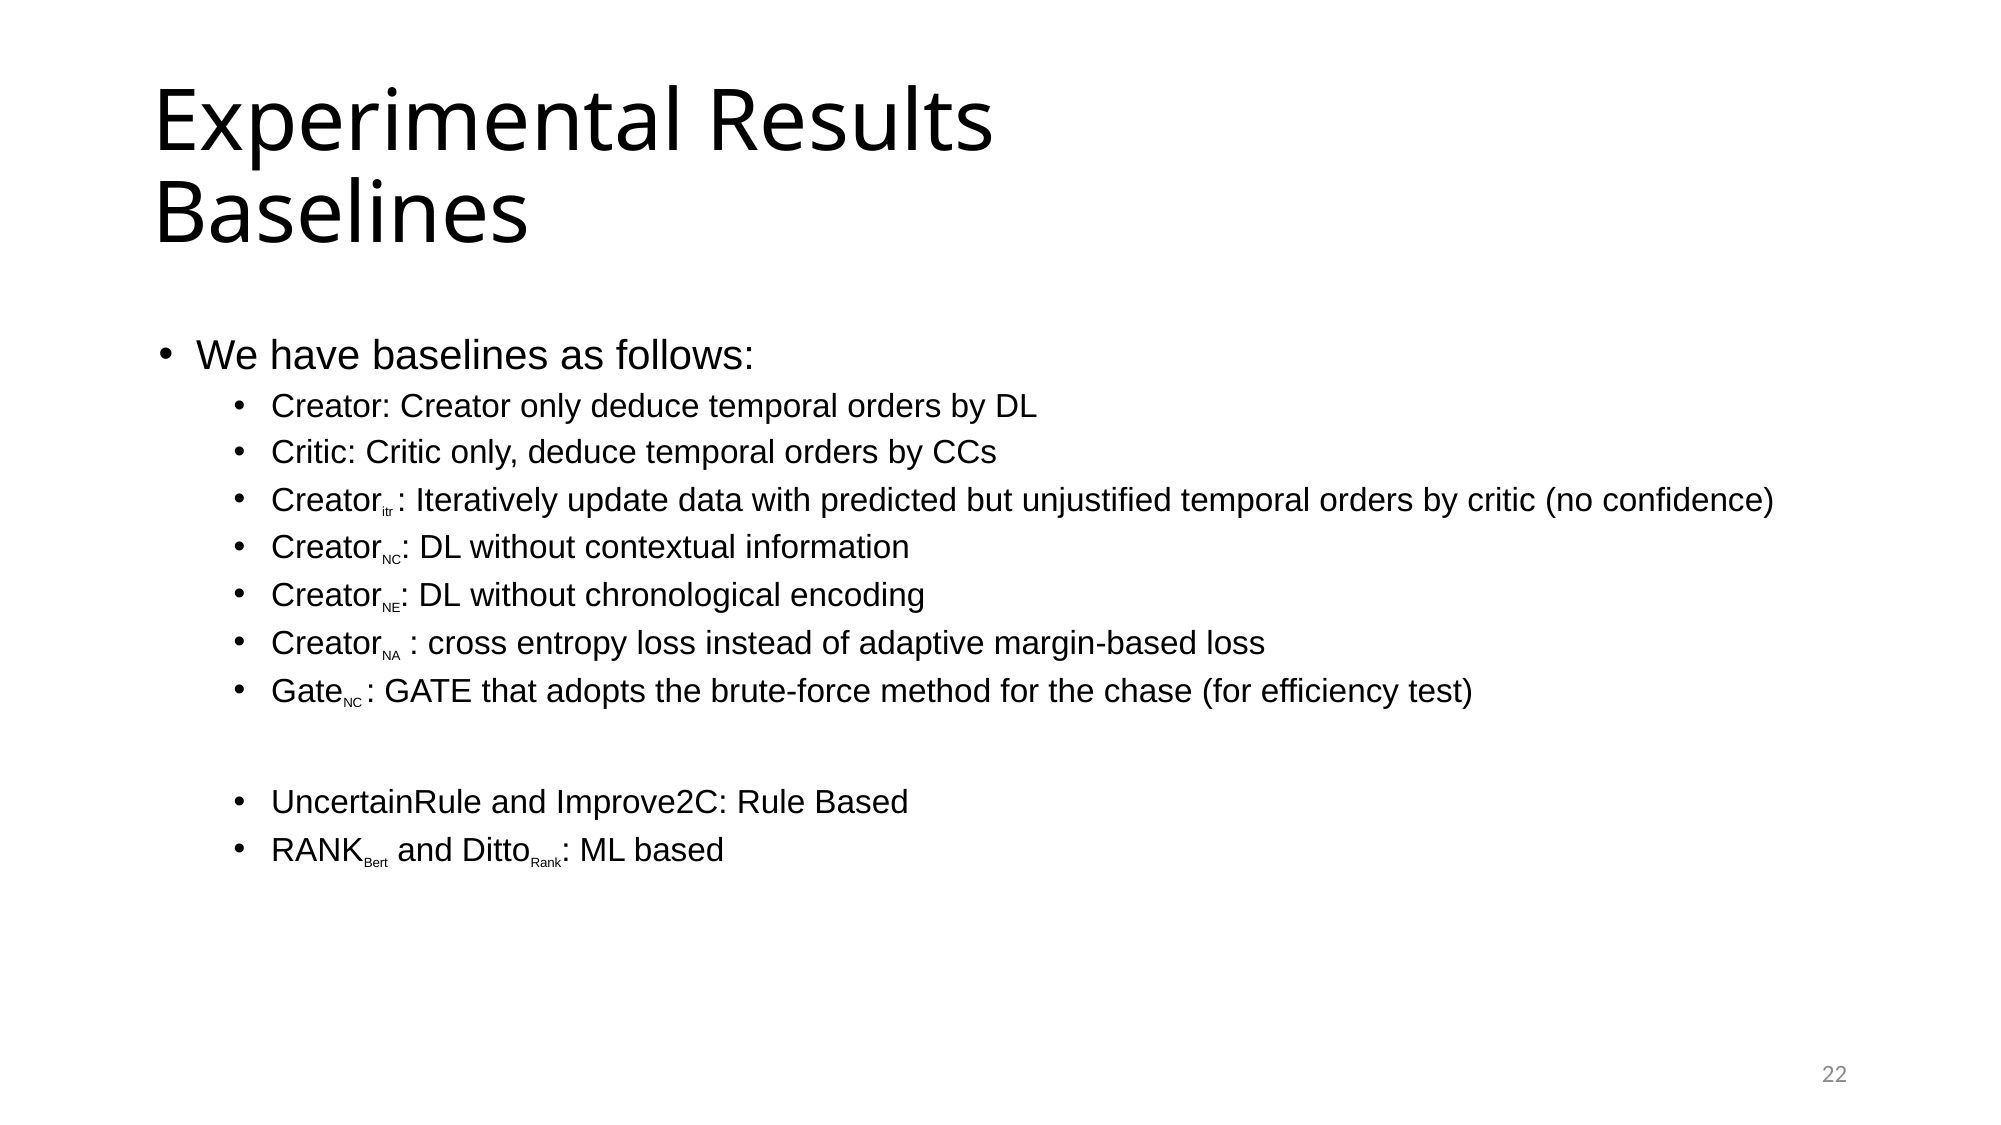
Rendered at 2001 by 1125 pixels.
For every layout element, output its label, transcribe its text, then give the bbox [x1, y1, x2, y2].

slide_number 22 [1412, 1042, 1863, 1103]
list We have baselines as follows: Creator: Creator only deduce temporal orders by DL Critic: Critic only, deduce temporal orders by CCs Creatoritr : Iteratively update data with predicted but unjustified temporal orders by critic (no confidence) CreatorNC: DL without contextual information CreatorNE: DL without chronological encoding CreatorNA : cross entropy loss instead of adaptive margin-based loss GateNC : GATE that adopts the brute-force method for the chase (for efficiency test) UncertainRule and Improve2C: Rule Based RANKBert and DittoRank: ML based [143, 325, 1868, 1024]
title Experimental Results Baselines [137, 59, 1863, 278]
